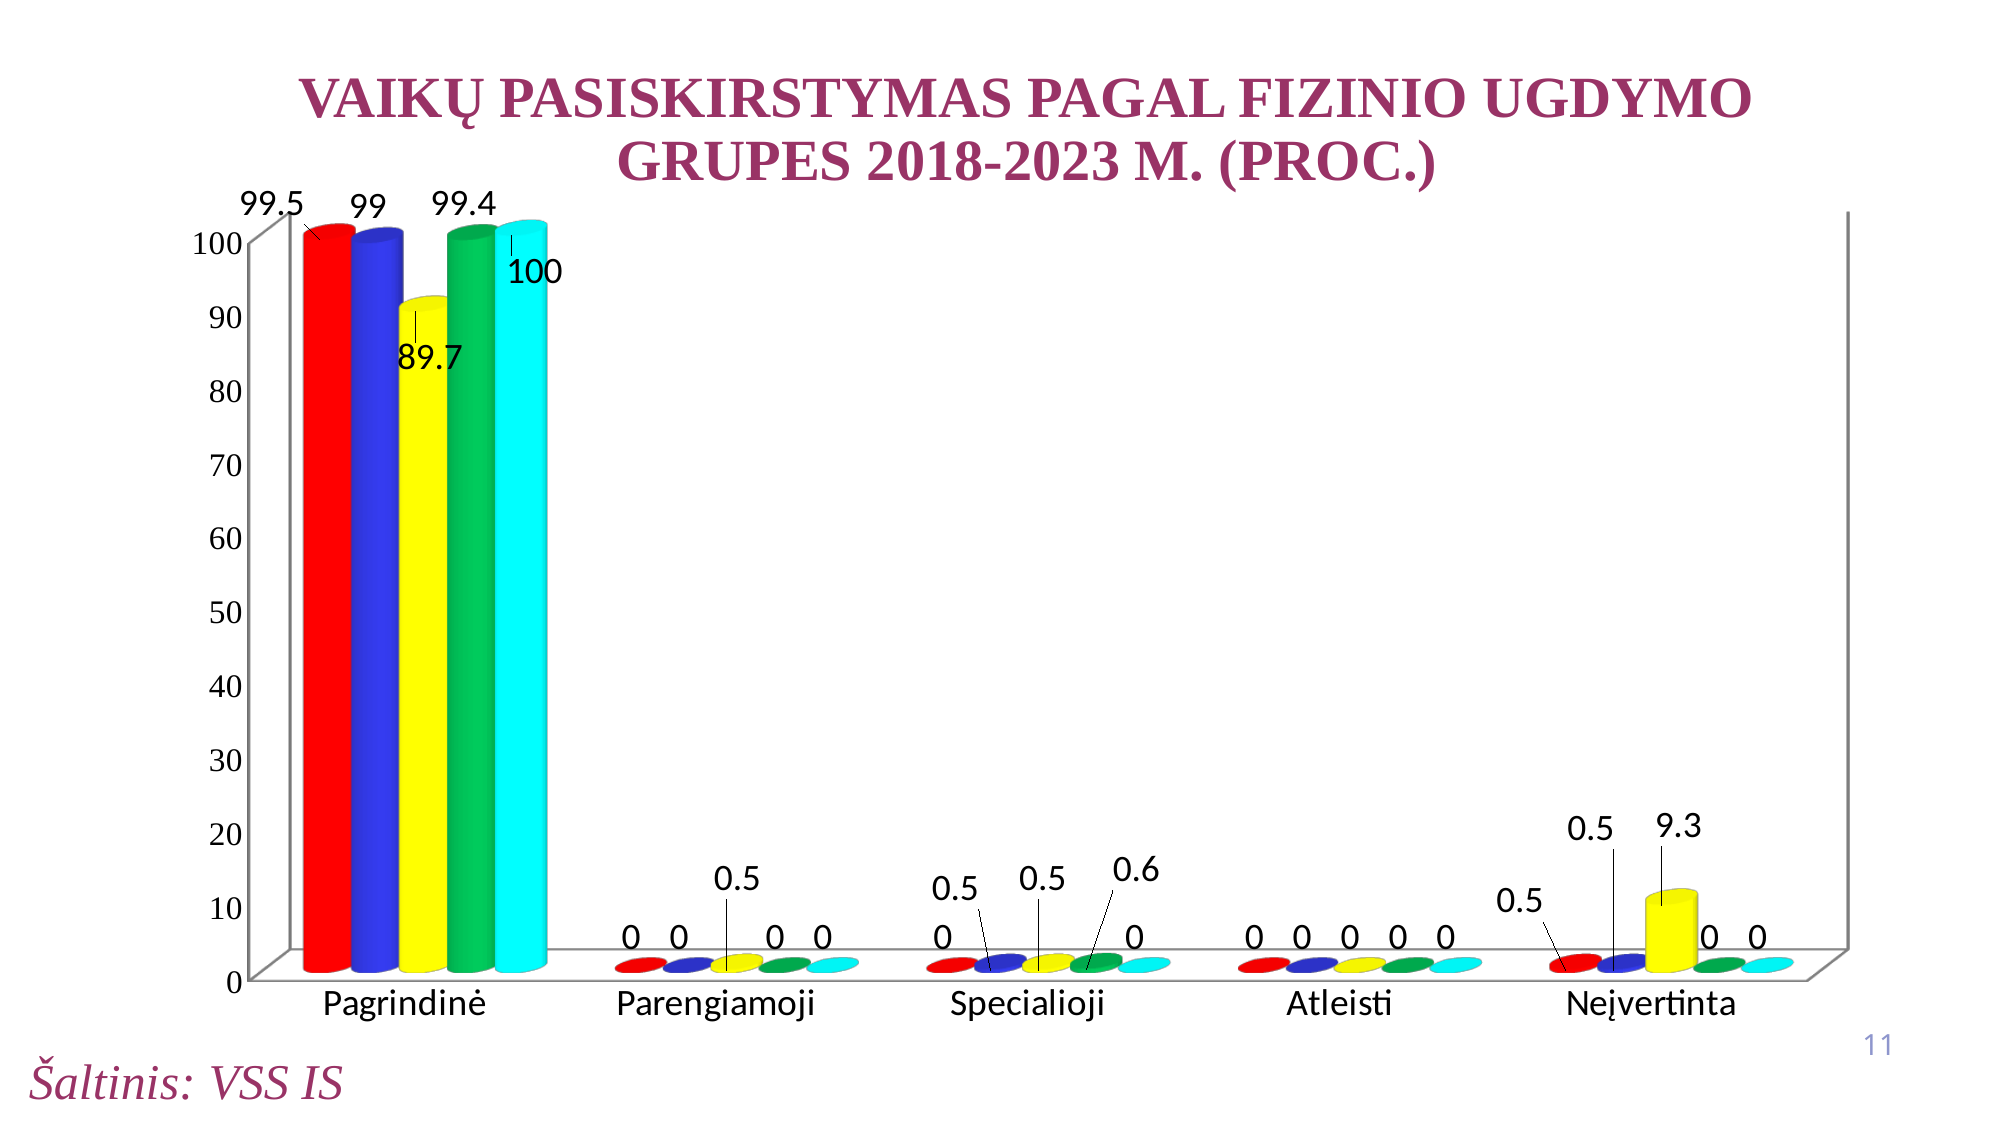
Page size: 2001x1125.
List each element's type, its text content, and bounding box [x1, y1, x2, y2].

footer Šaltinis: VSS IS [13, 1042, 959, 1099]
title Vaikų pasiskirstymas pagal fizinio ugdymo grupes 2018-2023 m. (proc.) [163, 59, 1890, 186]
slide_number 11 [1833, 1043, 1911, 1079]
chart [130, 186, 1911, 1043]
